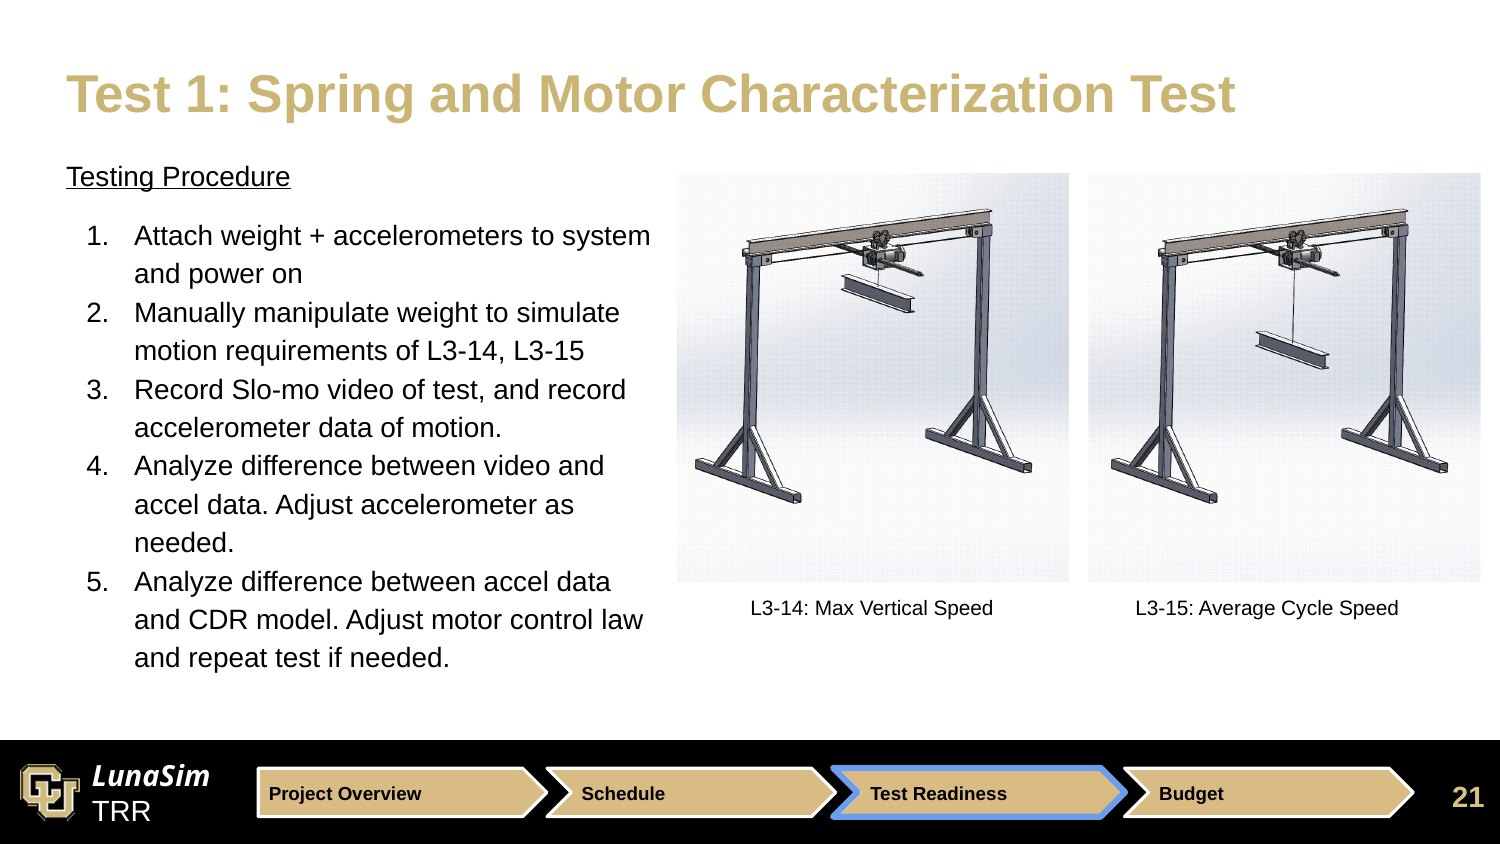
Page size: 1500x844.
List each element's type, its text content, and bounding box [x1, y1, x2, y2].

text_box [833, 767, 1126, 817]
slide_number 21 [1436, 762, 1500, 829]
picture [1088, 172, 1481, 583]
text_box L3-15: Average Cycle Speed [1120, 590, 1449, 633]
text_box L3-14: Max Vertical Speed [735, 591, 1011, 633]
title Test 1: Spring and Motor Characterization Test [51, 44, 1449, 139]
list Testing Procedure Attach weight + accelerometers to system and power on Manually manipulate weight to simulate motion requirements of L3-14, L3-15 Record Slo-mo video of test, and record accelerometer data of motion. Analyze difference between video and accel data. Adjust accelerometer as needed. Analyze difference between accel data and CDR model. Adjust motor control law and repeat test if needed. [51, 138, 672, 699]
picture [20, 764, 80, 821]
picture [676, 173, 1070, 582]
